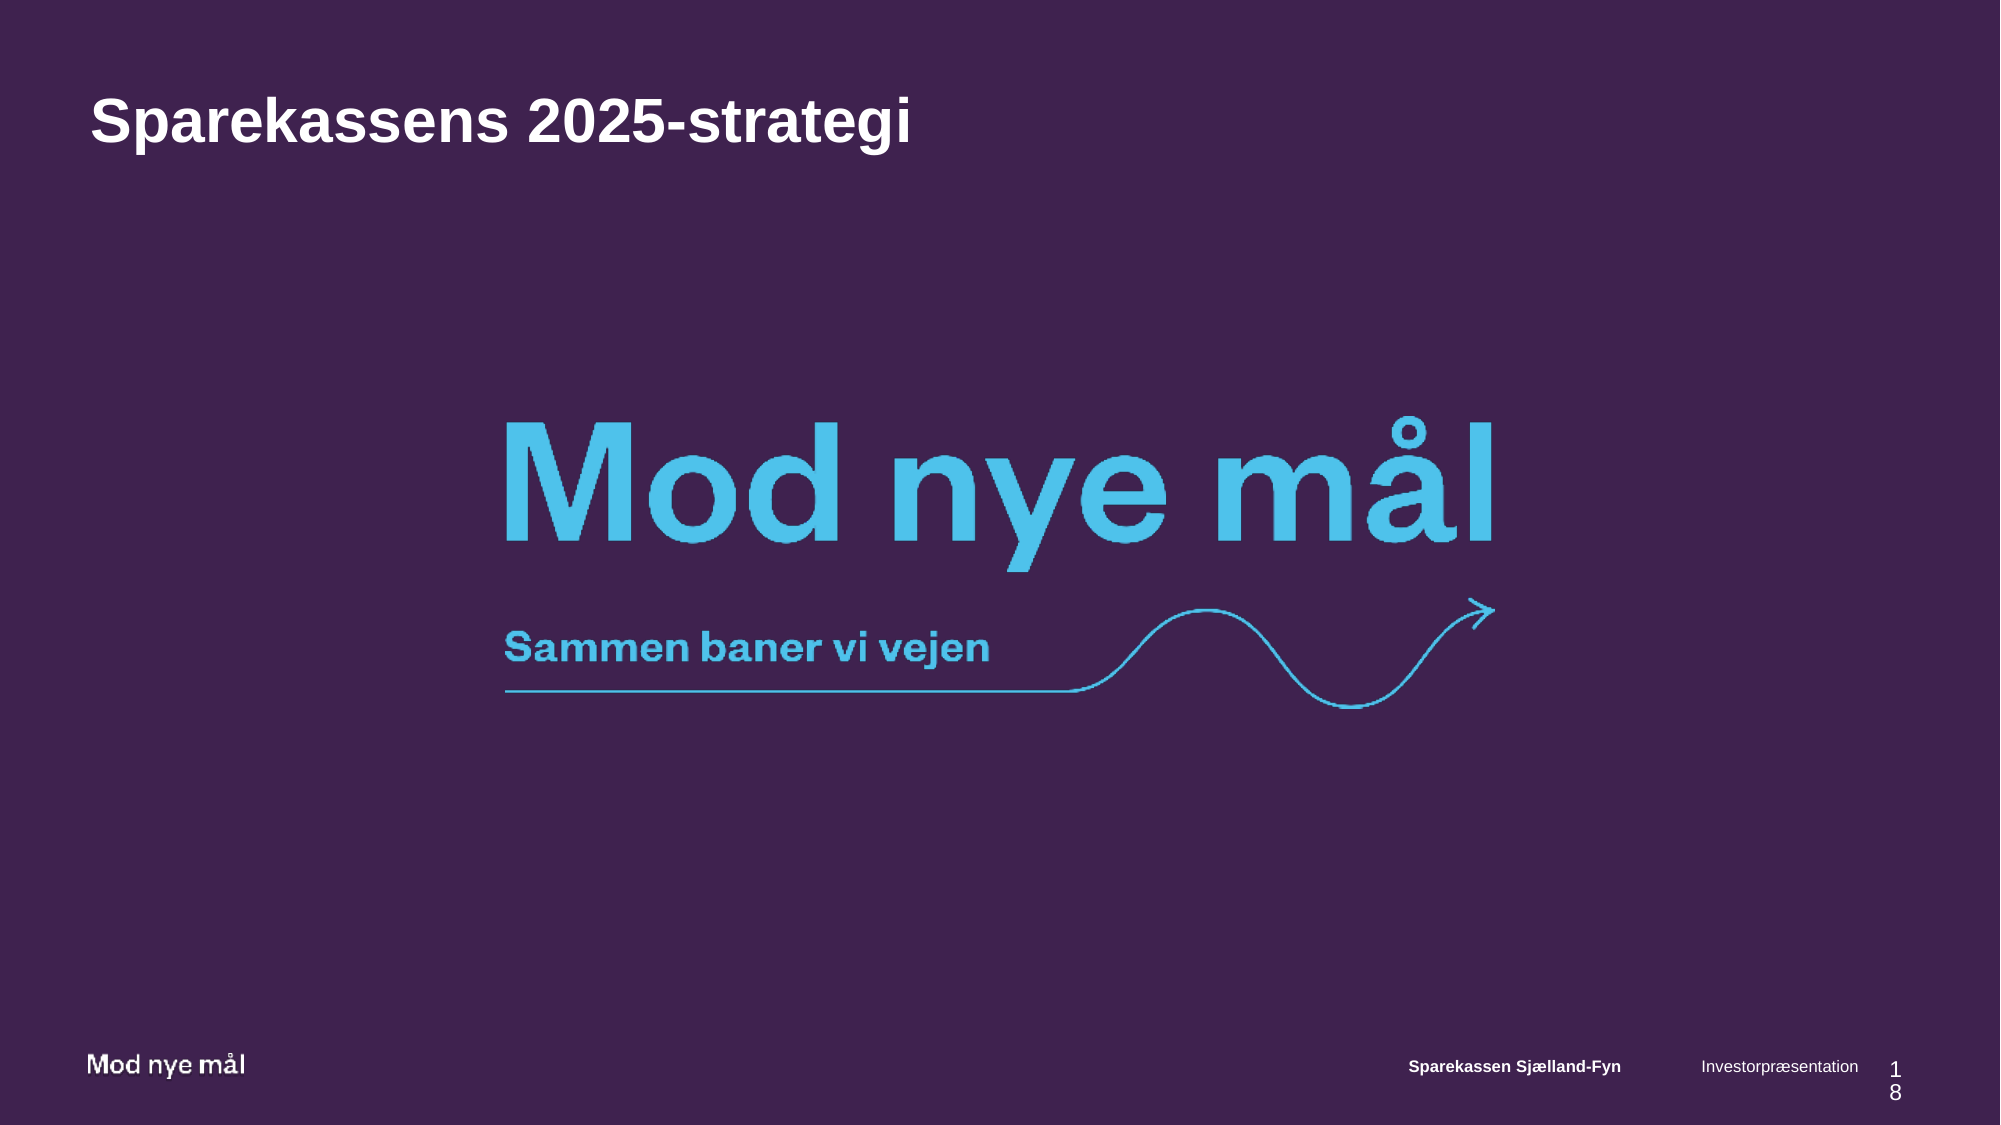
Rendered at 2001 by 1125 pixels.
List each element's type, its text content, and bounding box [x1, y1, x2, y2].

list Sparekassens 2025-strategi [90, 72, 1816, 256]
footer Investorpræsentation [1625, 1036, 1859, 1097]
picture [88, 1047, 244, 1086]
picture [505, 416, 1495, 709]
text_box 18 [1874, 1046, 1924, 1107]
